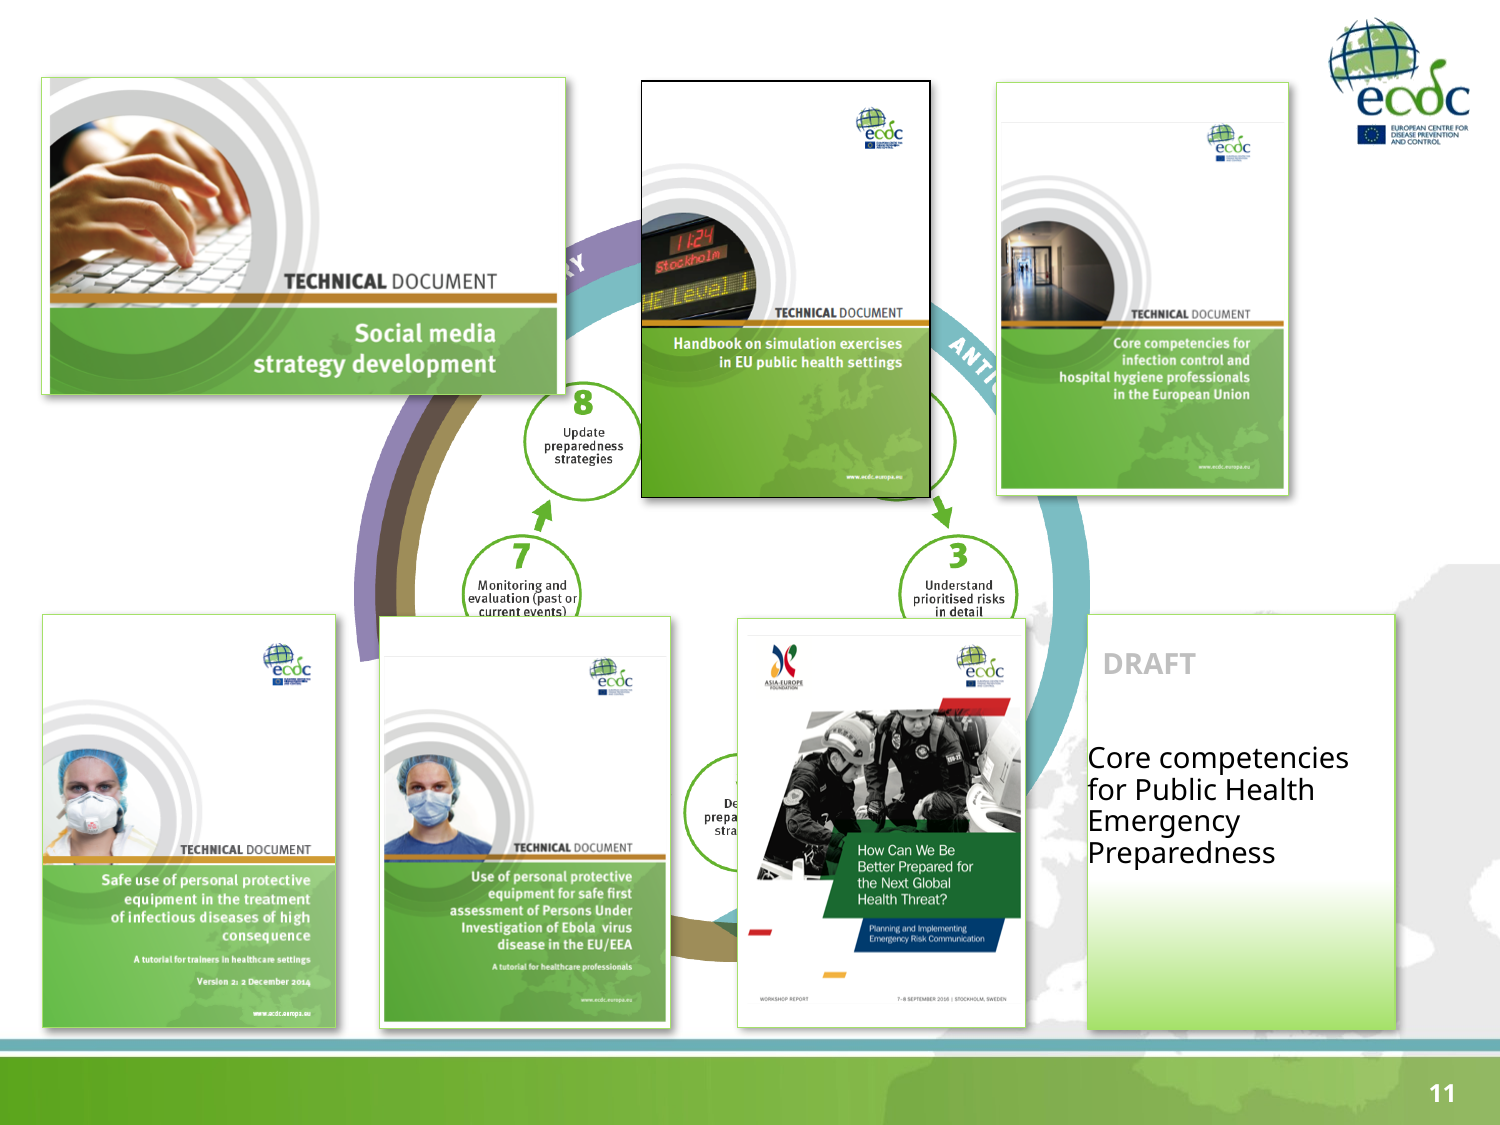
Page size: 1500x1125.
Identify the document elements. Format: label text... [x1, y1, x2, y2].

slide_number 11 [1122, 1062, 1473, 1123]
picture [1328, 17, 1473, 148]
text_box DRAFT Core competencies for Public Health Emergency Preparedness [1087, 614, 1396, 1029]
picture [0, 77, 1500, 1125]
